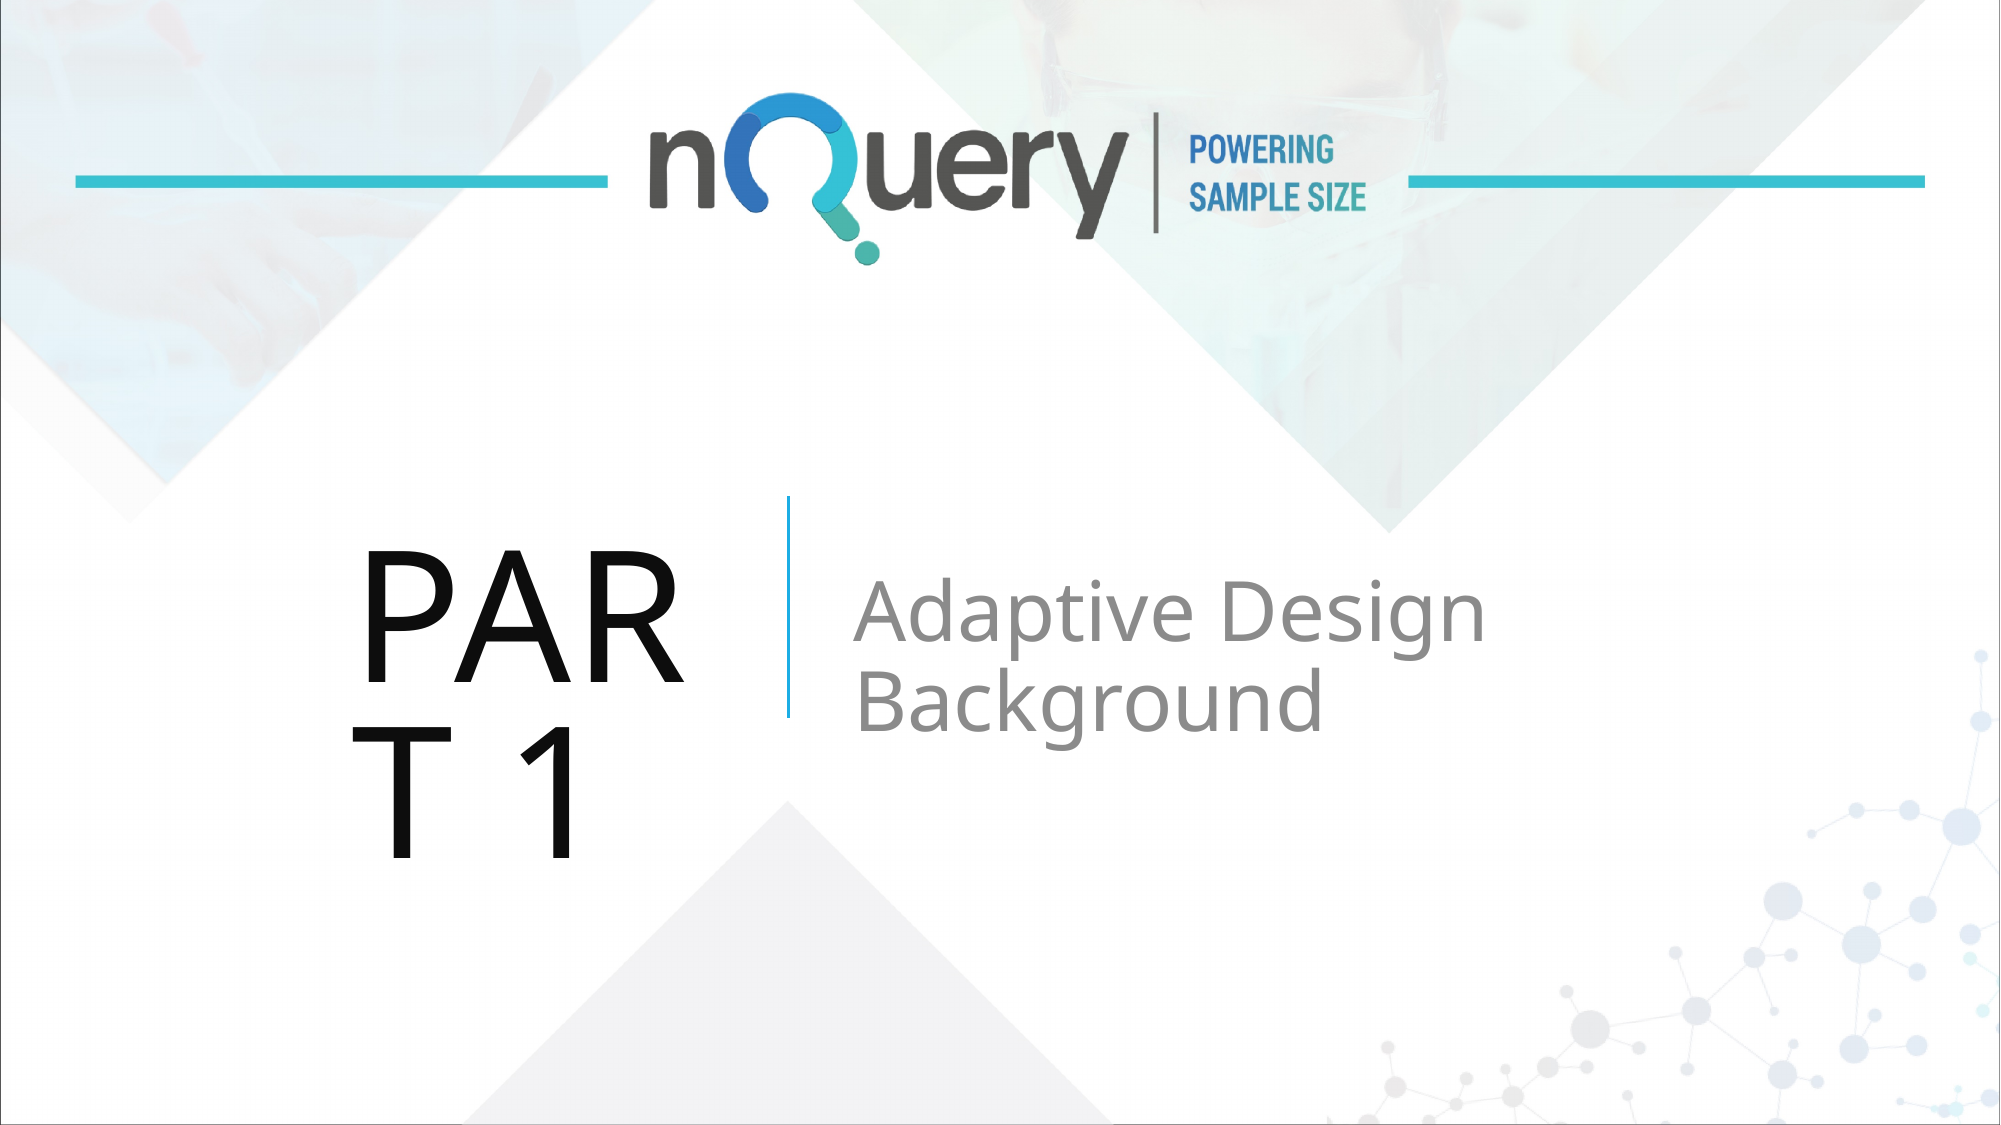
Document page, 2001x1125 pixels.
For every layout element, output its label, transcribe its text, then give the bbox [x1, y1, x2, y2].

picture [0, 0, 2000, 1125]
list Adaptive Design Background [845, 561, 1930, 808]
title Part 1 [336, 533, 782, 669]
